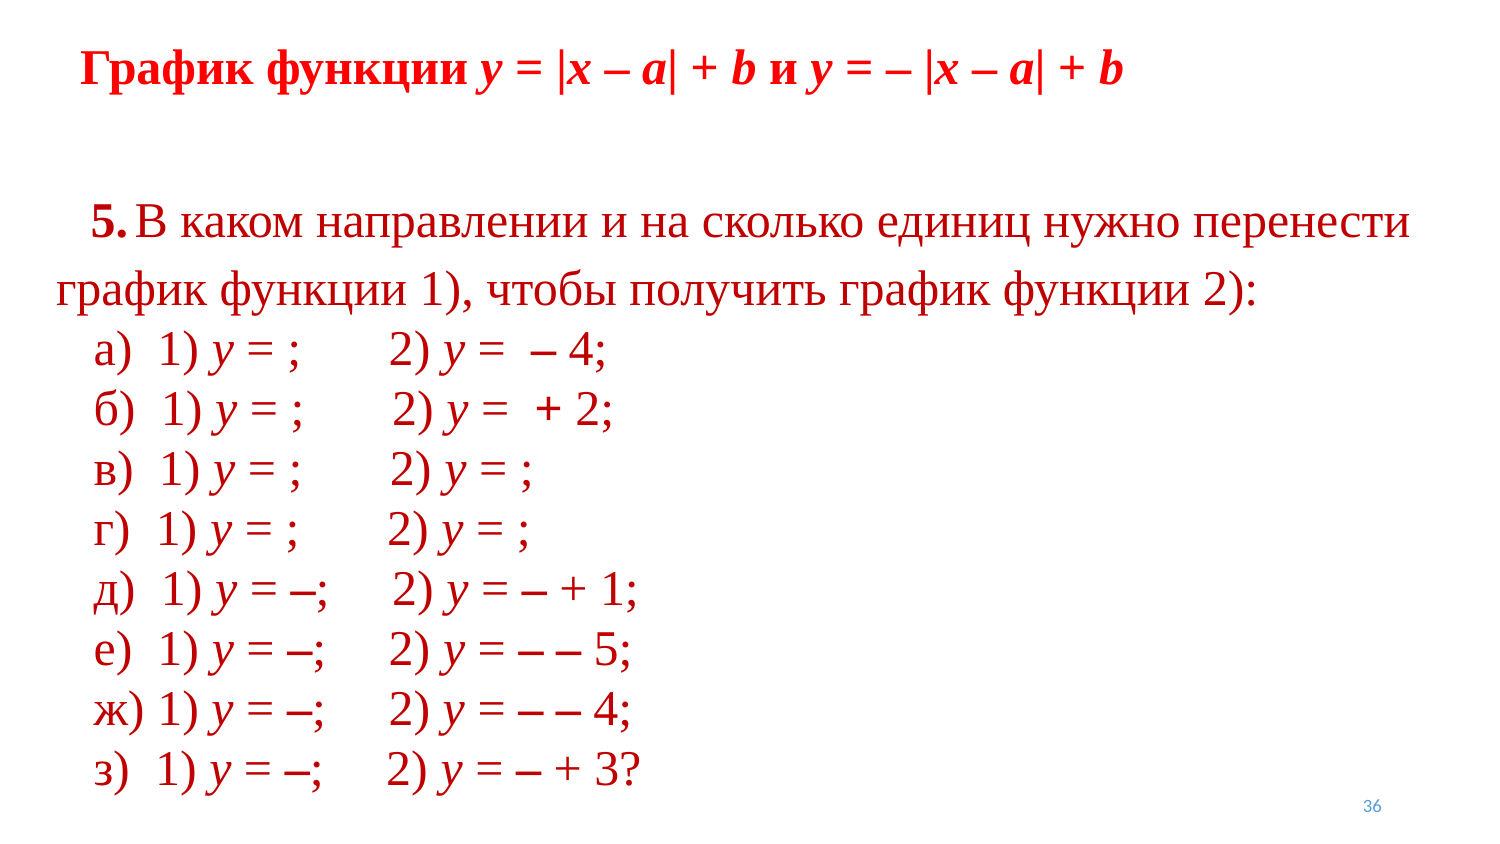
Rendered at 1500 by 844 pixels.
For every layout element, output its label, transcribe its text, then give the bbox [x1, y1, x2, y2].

subtitle [41, 150, 1471, 800]
slide_number 36 [1059, 782, 1397, 827]
title График функции y = |x – a| + b и y = – |x – a| + b [64, 32, 1436, 103]
